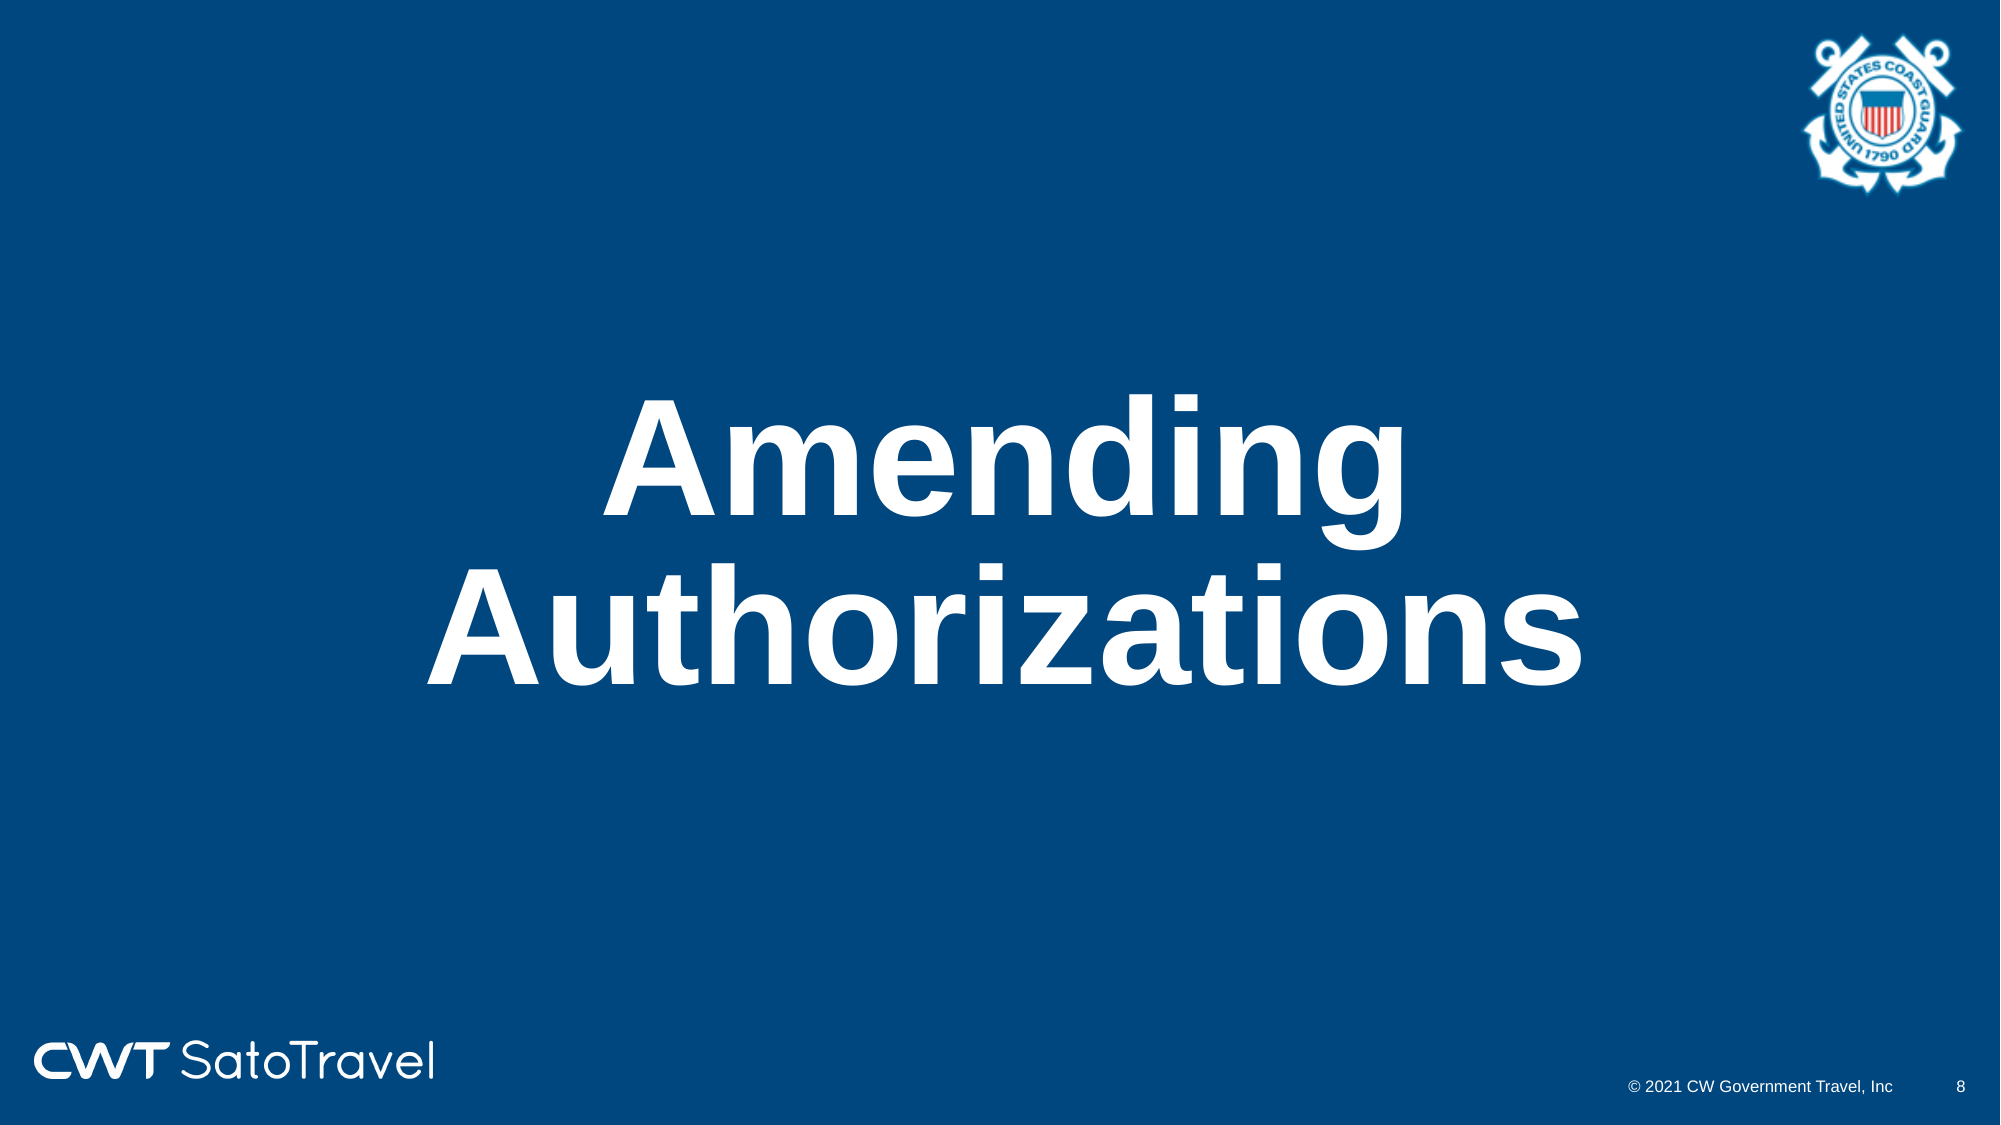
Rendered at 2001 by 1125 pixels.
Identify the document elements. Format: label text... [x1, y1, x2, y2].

picture [34, 1040, 433, 1079]
picture [1800, 32, 1965, 198]
slide_number 7 [1931, 1075, 1966, 1098]
footer © 2021 CW Government Travel, Inc [1257, 1075, 1918, 1098]
title Amending Authorizations [82, 106, 1932, 992]
